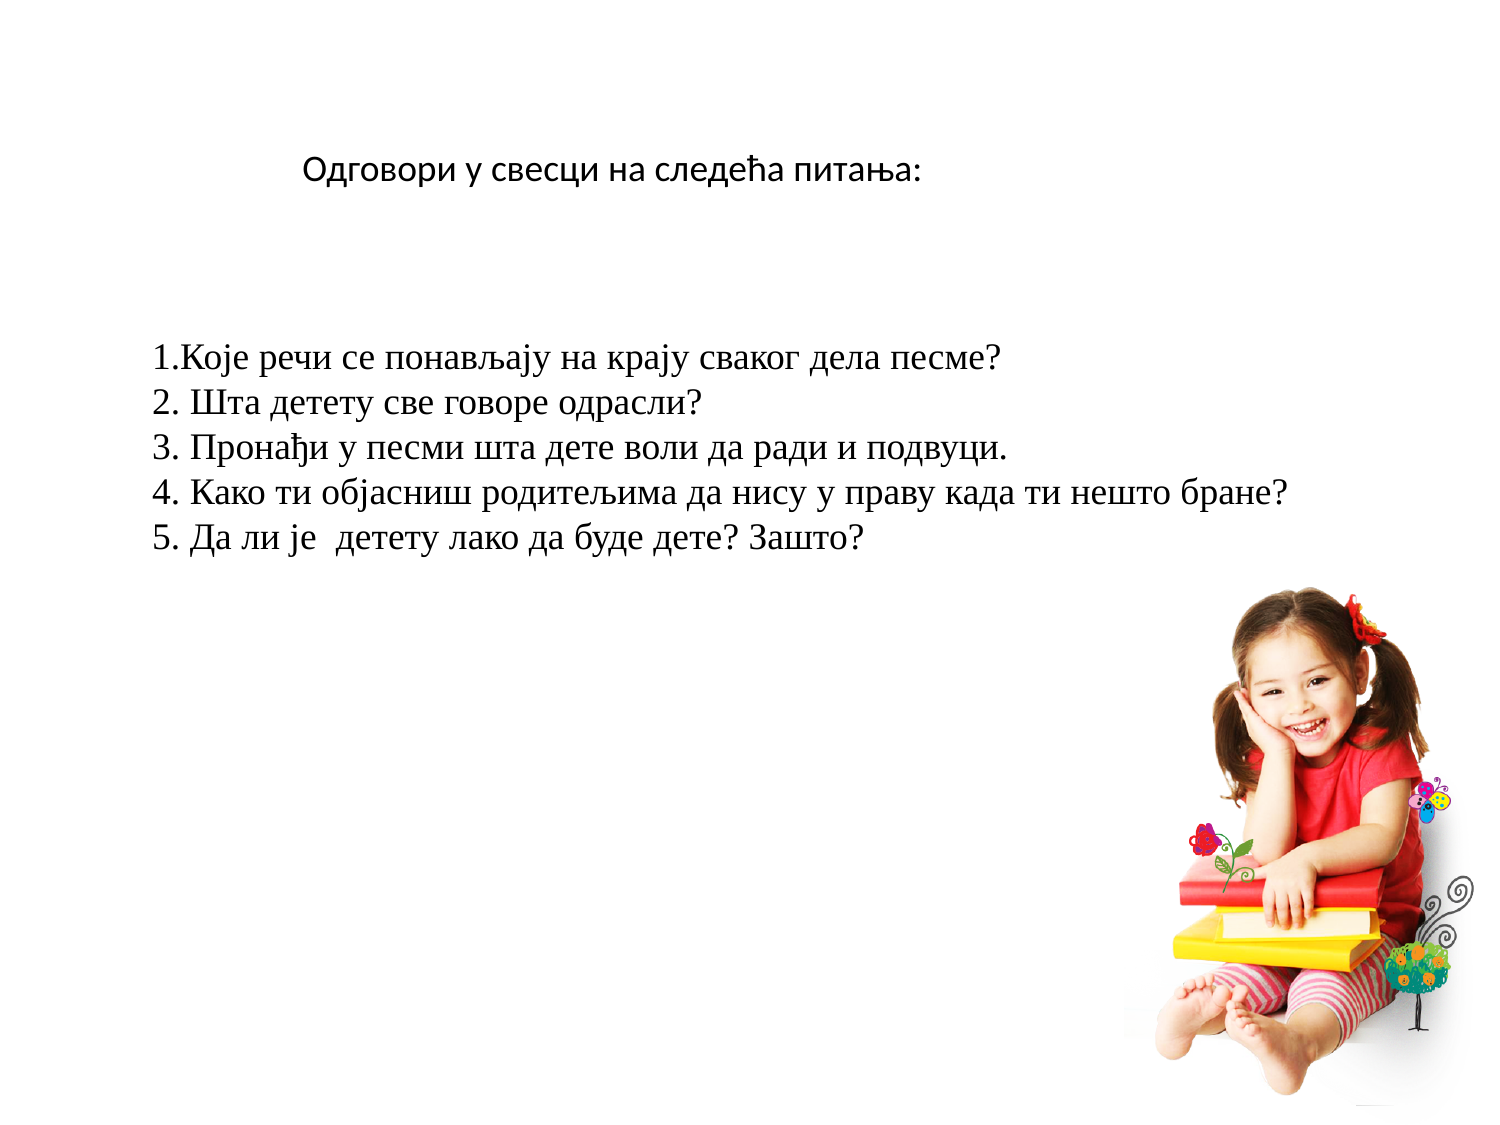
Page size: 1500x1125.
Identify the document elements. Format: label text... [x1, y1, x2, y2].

text_box Одговори у свесци на следећа питања: [287, 136, 1363, 197]
picture [1124, 587, 1474, 1125]
text_box 1.Које речи се понављају на крају сваког дела песме? 2. Шта детету све говоре одрасли? 3. Пронађи у песми шта дете воли да ради и подвуци. 4. Како ти објасниш родитељима да нису у праву када ти нешто бране? 5. Да ли је детету лако да буде дете? Зашто? [137, 324, 1325, 610]
